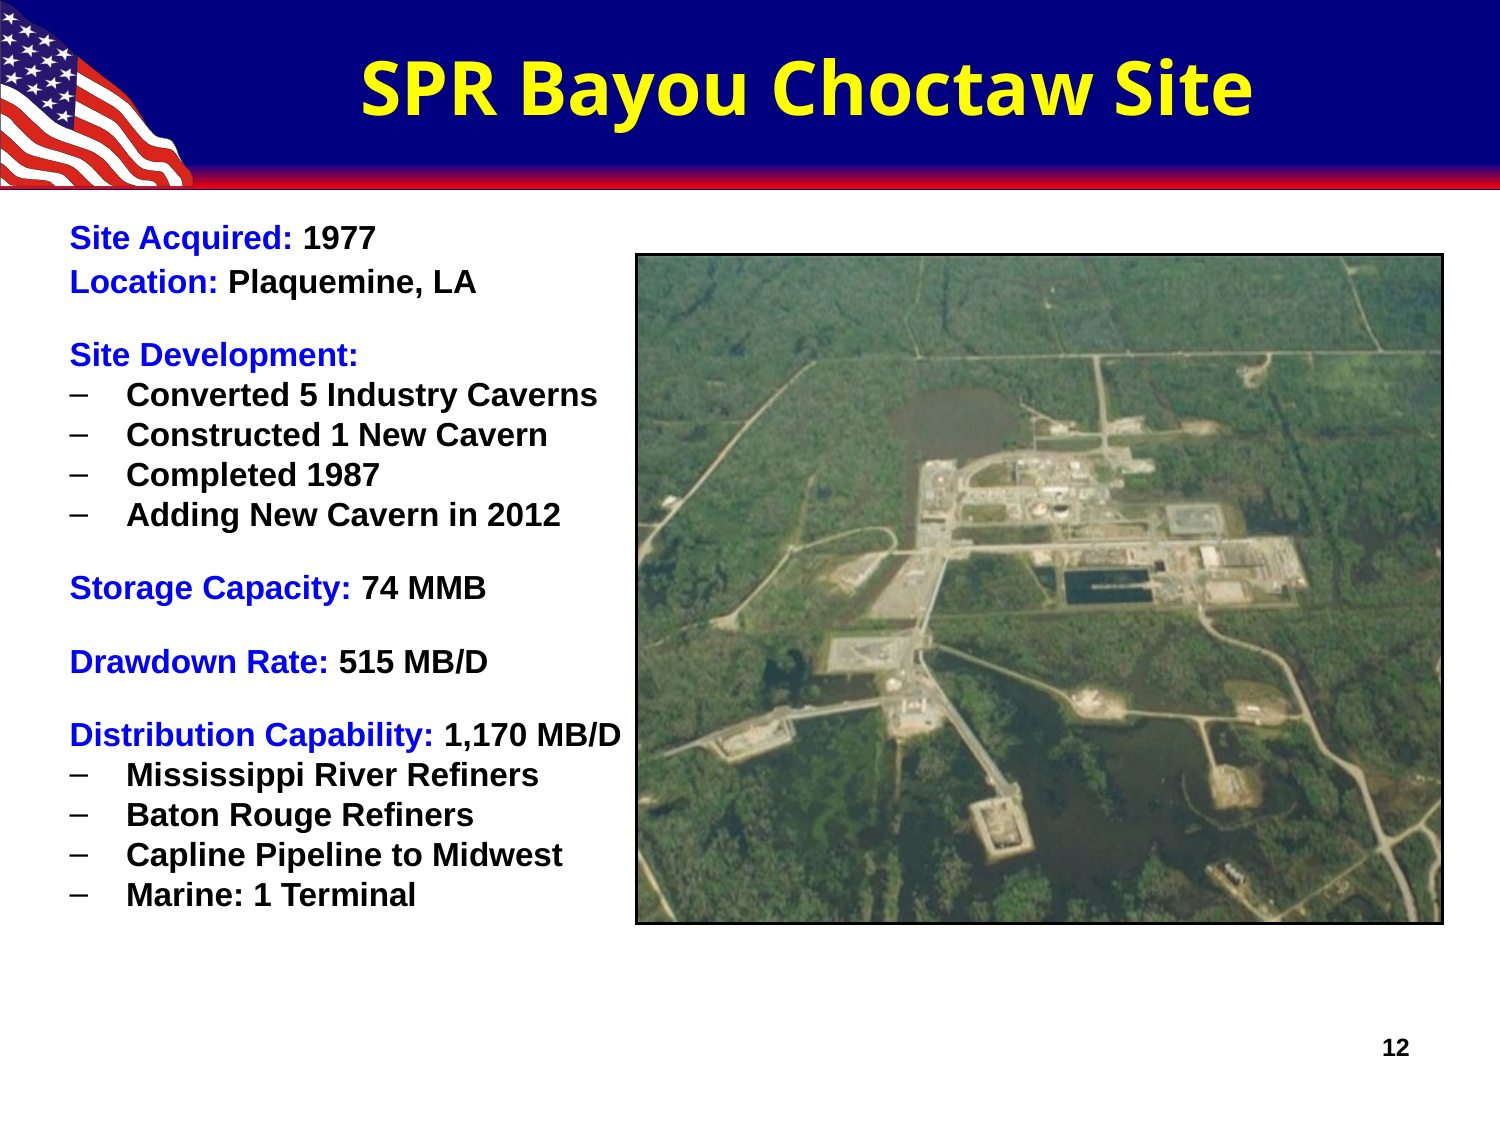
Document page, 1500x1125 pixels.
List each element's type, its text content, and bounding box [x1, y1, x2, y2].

text_box SPR Bayou Choctaw Site [171, 35, 1444, 136]
list Site Acquired: 1977 Location: Plaquemine, LA Site Development: Converted 5 Industry Caverns Constructed 1 New Cavern Completed 1987 Adding New Cavern in 2012 Storage Capacity: 74 MMB Drawdown Rate: 515 MB/D Distribution Capability: 1,170 MB/D Mississippi River Refiners Baton Rouge Refiners Capline Pipeline to Midwest Marine: 1 Terminal [54, 208, 1202, 1009]
slide_number 11 [1074, 1024, 1426, 1103]
picture [637, 255, 1442, 923]
